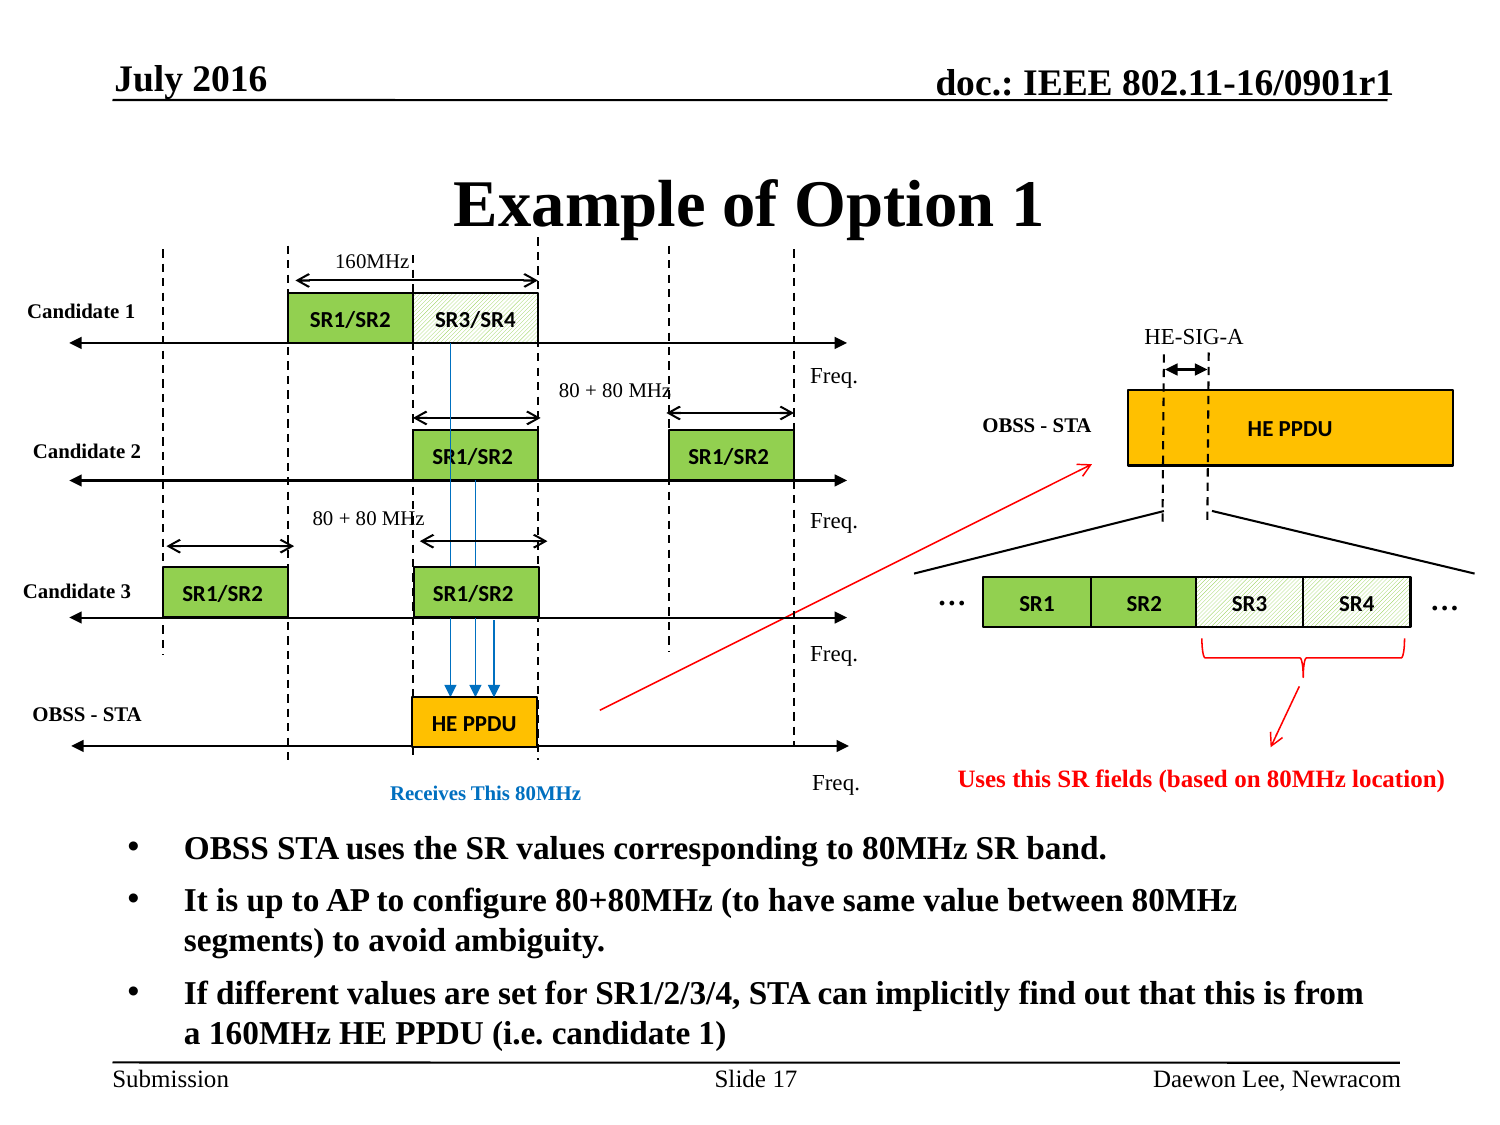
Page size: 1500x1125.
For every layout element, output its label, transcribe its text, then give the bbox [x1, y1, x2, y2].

footer Daewon Lee, Newracom [878, 1061, 1402, 1093]
text_box [1201, 638, 1405, 678]
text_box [880, 463, 1093, 711]
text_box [1270, 686, 1300, 748]
list OBSS STA uses the SR values corresponding to 80MHz SR band. It is up to AP to configure 80+80MHz (to have same value between 80MHz segments) to avoid ambiguity. If different values are set for SR1/2/3/4, STA can implicitly find out that this is from a 160MHz HE PPDU (i.e. candidate 1) [112, 818, 1388, 1001]
text_box Uses this SR fields (based on 80MHz location) [942, 754, 1461, 800]
slide_number Slide 17 [712, 1061, 800, 1123]
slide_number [114, 54, 423, 100]
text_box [913, 313, 1475, 628]
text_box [7, 237, 876, 813]
title Example of Option 1 [112, 112, 1388, 288]
